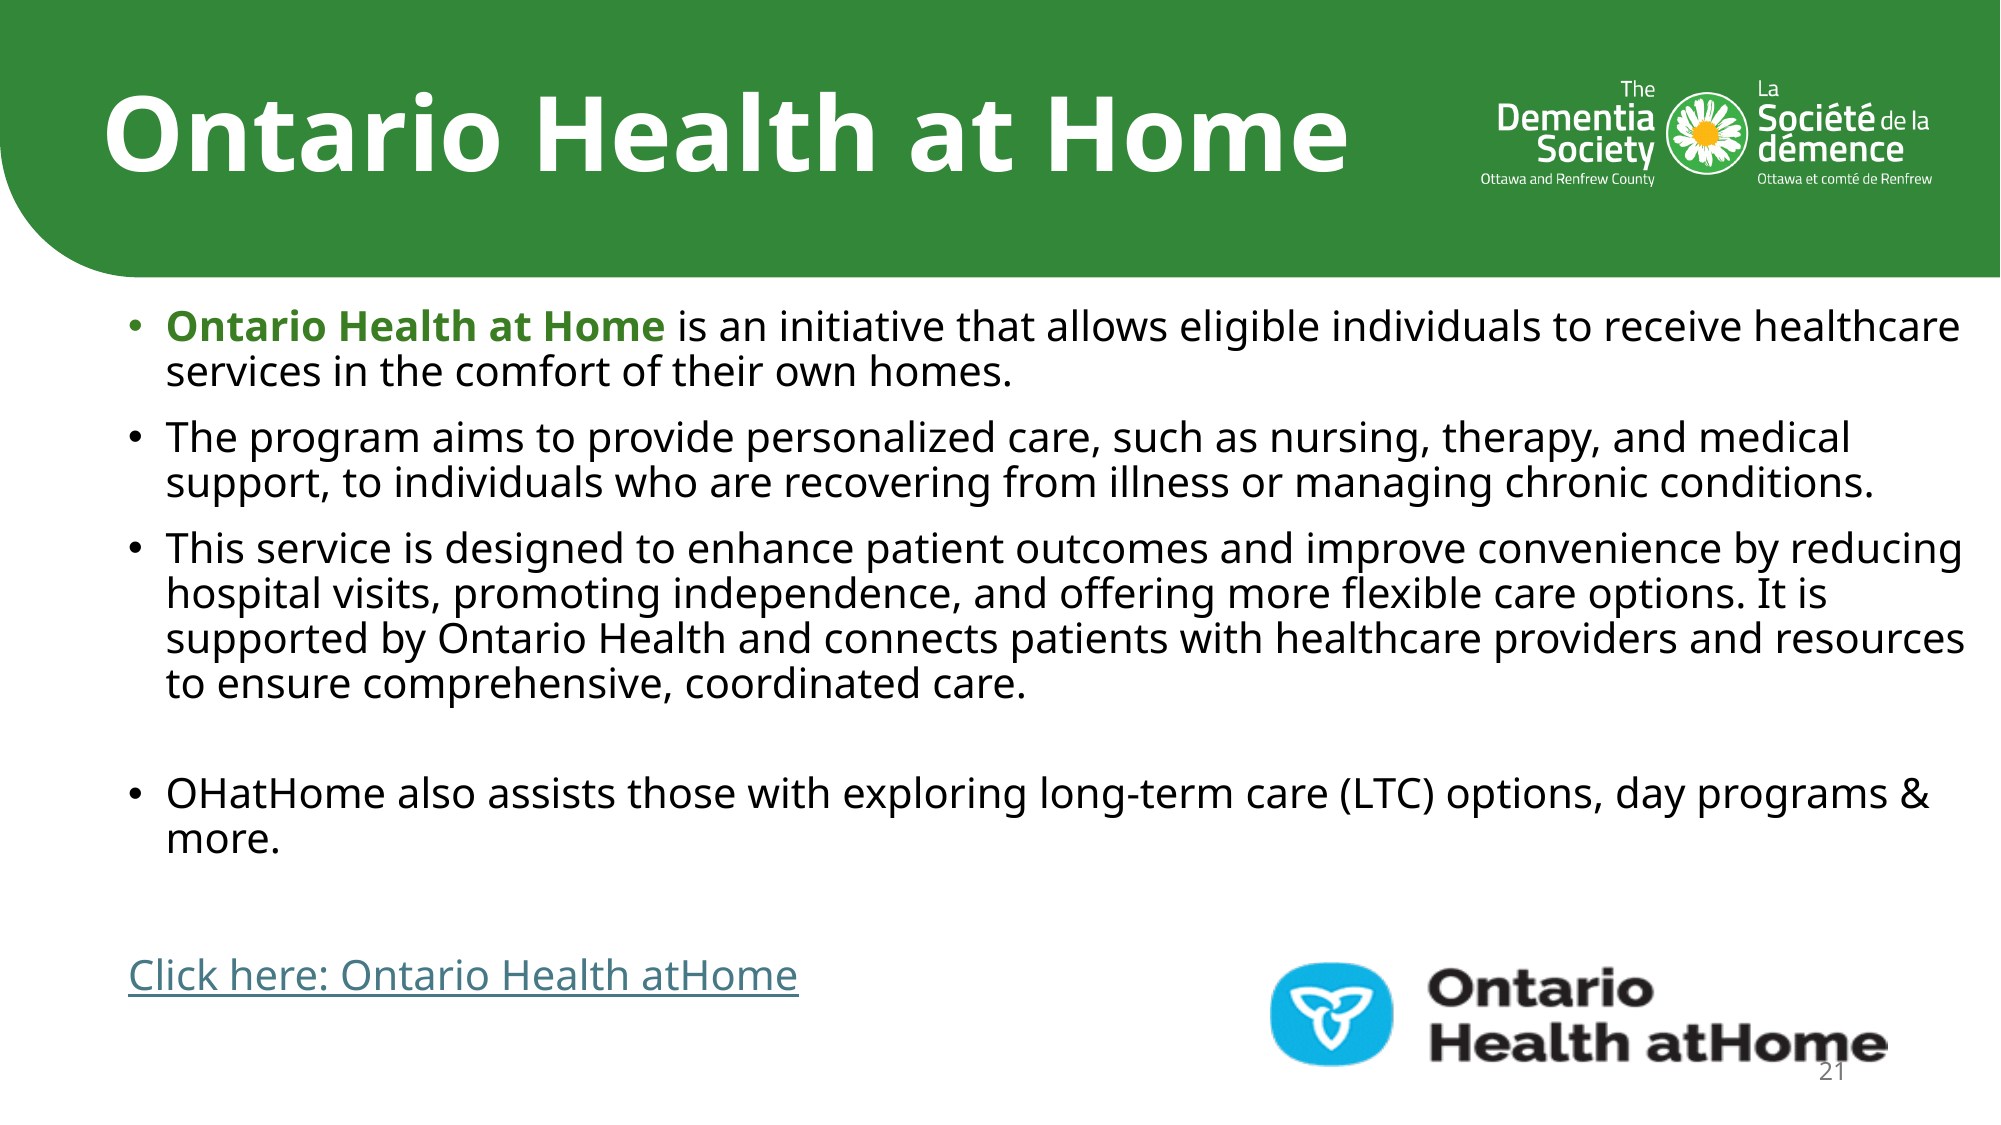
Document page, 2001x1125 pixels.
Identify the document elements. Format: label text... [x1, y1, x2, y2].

list Ontario Health at Home is an initiative that allows eligible individuals to receive healthcare services in the comfort of their own homes. The program aims to provide personalized care, such as nursing, therapy, and medical support, to individuals who are recovering from illness or managing chronic conditions. This service is designed to enhance patient outcomes and improve convenience by reducing hospital visits, promoting independence, and offering more flexible care options. It is supported by Ontario Health and connects patients with healthcare providers and resources to ensure comprehensive, coordinated care. OHatHome also assists those with exploring long-term care (LTC) options, day programs & more. Click here: Ontario Health atHome [113, 297, 1997, 1043]
slide_number 21 [1412, 1068, 1863, 1103]
text_box Ontario Health at Home [86, 59, 1568, 200]
picture [1568, 80, 1932, 187]
picture [1269, 961, 1889, 1068]
